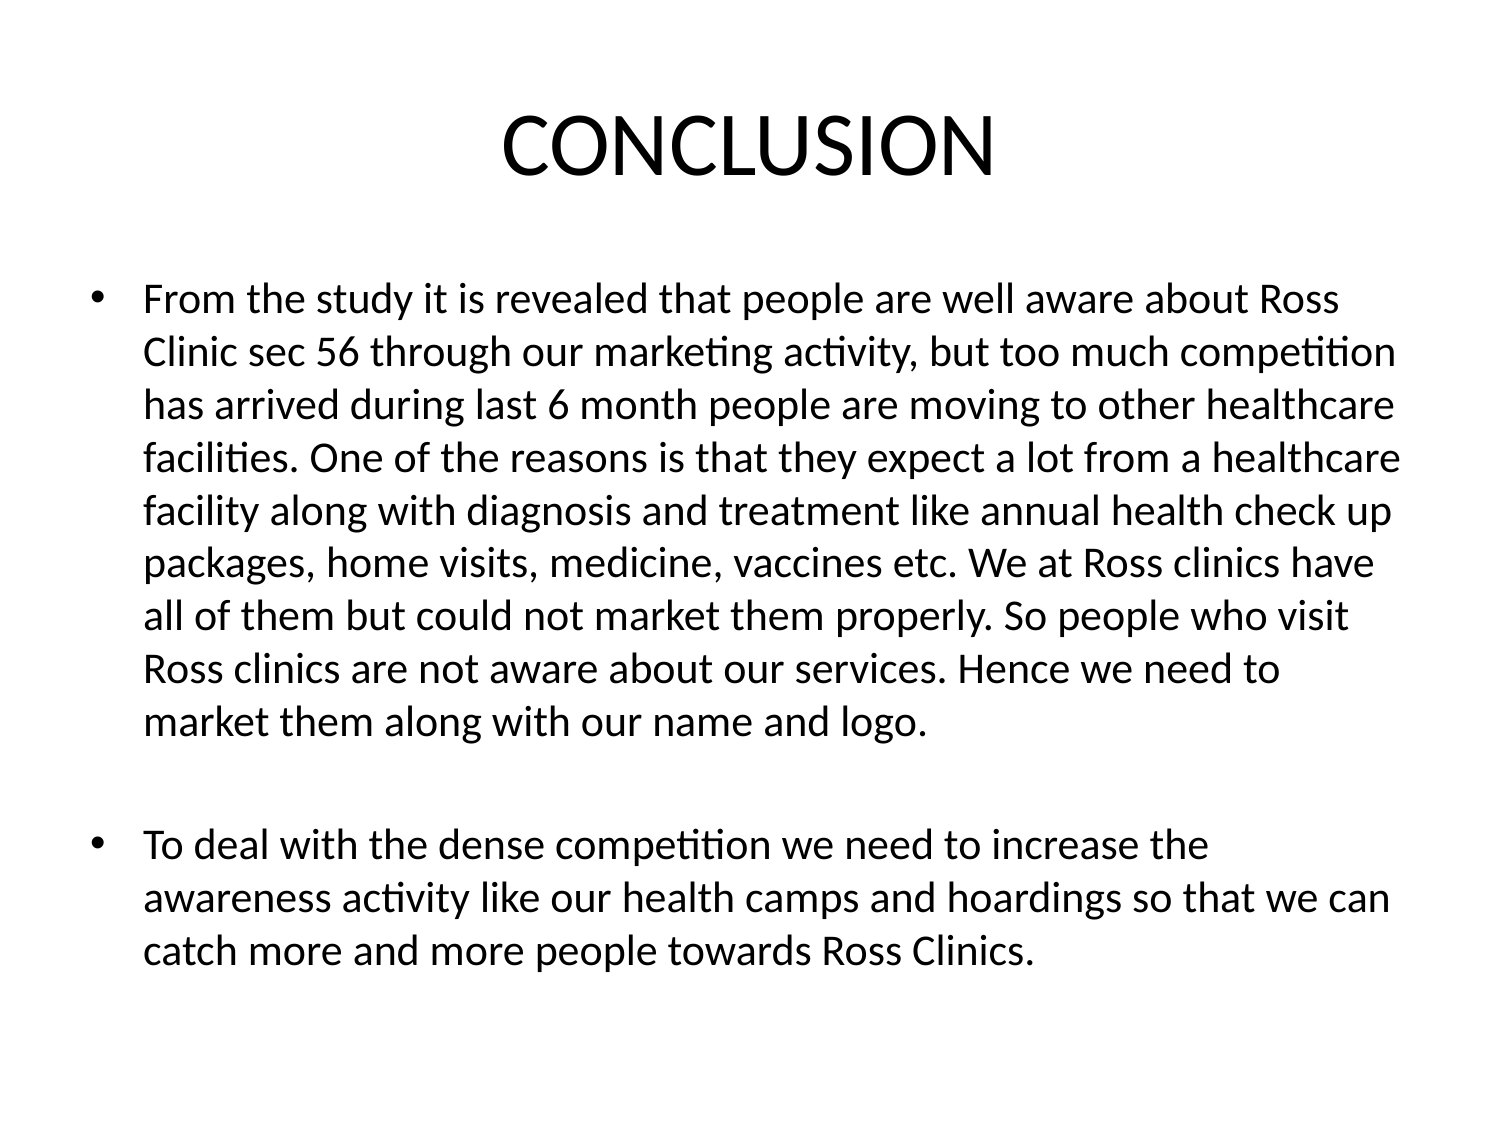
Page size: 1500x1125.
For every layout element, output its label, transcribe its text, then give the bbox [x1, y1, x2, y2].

title CONCLUSION [75, 45, 1425, 233]
list From the study it is revealed that people are well aware about Ross Clinic sec 56 through our marketing activity, but too much competition has arrived during last 6 month people are moving to other healthcare facilities. One of the reasons is that they expect a lot from a healthcare facility along with diagnosis and treatment like annual health check up packages, home visits, medicine, vaccines etc. We at Ross clinics have all of them but could not market them properly. So people who visit Ross clinics are not aware about our services. Hence we need to market them along with our name and logo. To deal with the dense competition we need to increase the awareness activity like our health camps and hoardings so that we can catch more and more people towards Ross Clinics. [75, 262, 1425, 1005]
